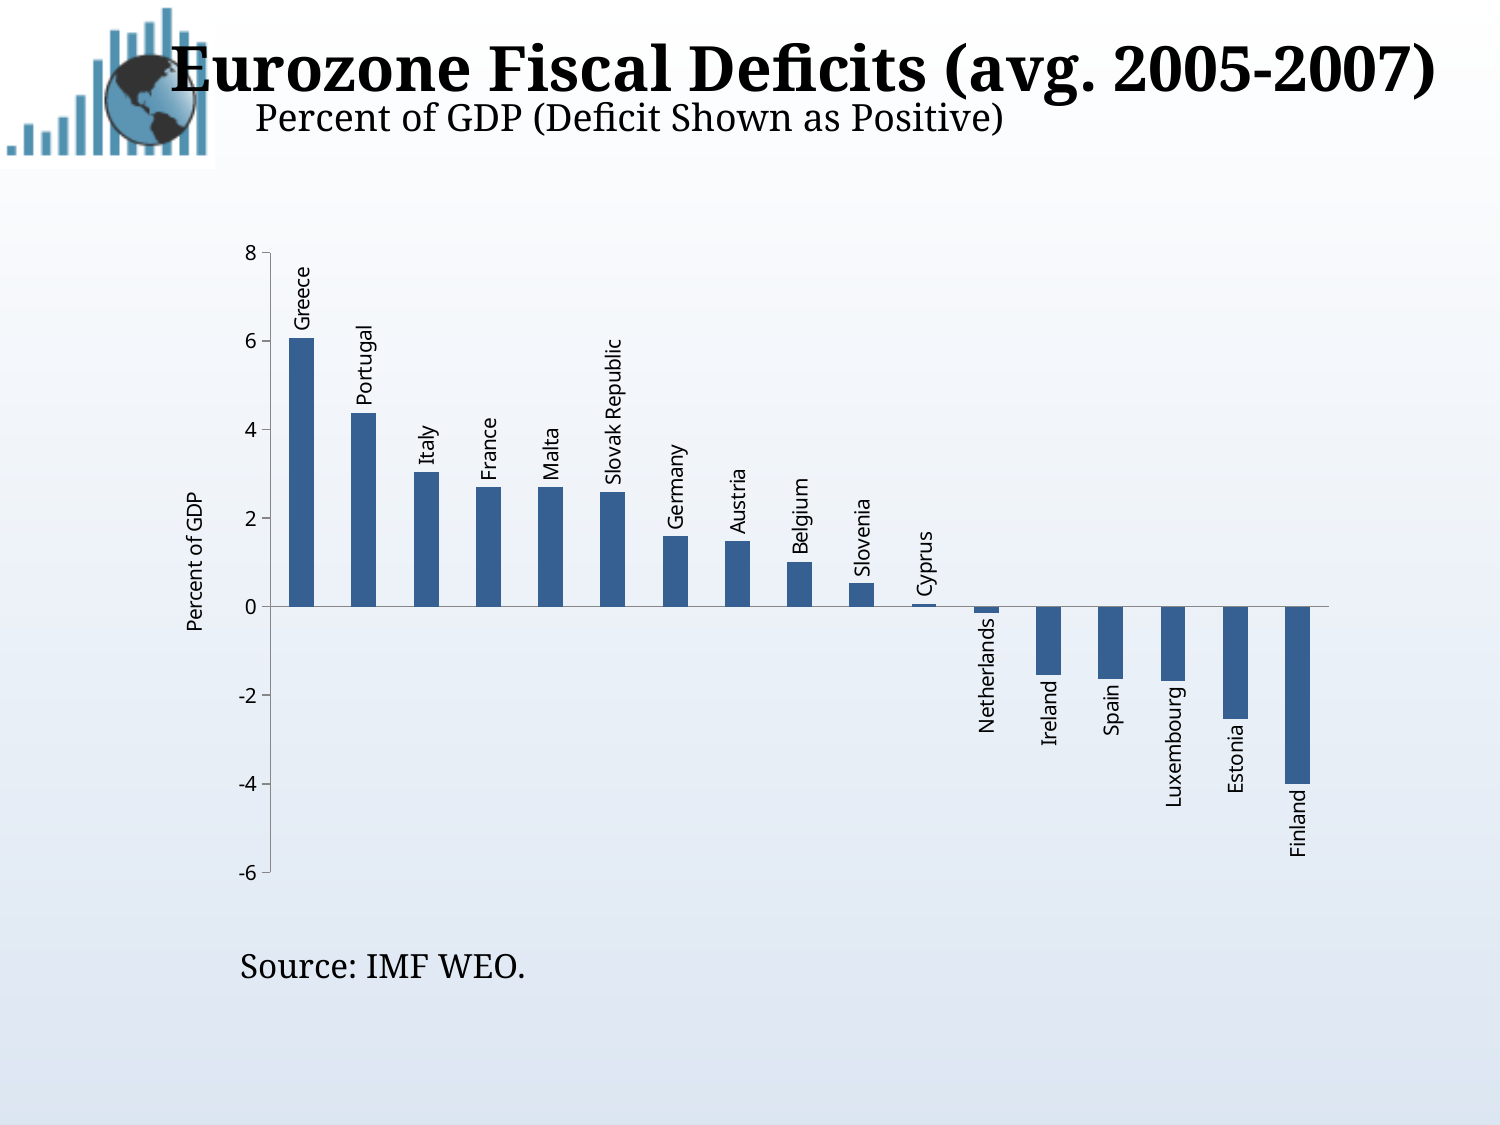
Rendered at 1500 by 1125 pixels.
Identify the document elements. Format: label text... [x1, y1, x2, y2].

text_box Percent of GDP (Deficit Shown as Positive) [240, 86, 1147, 147]
text_box Source: IMF WEO. [225, 937, 541, 993]
picture [0, 0, 216, 169]
text_box Eurozone Fiscal Deficits (avg. 2005-2007) [220, 21, 1455, 112]
chart [146, 224, 1354, 901]
